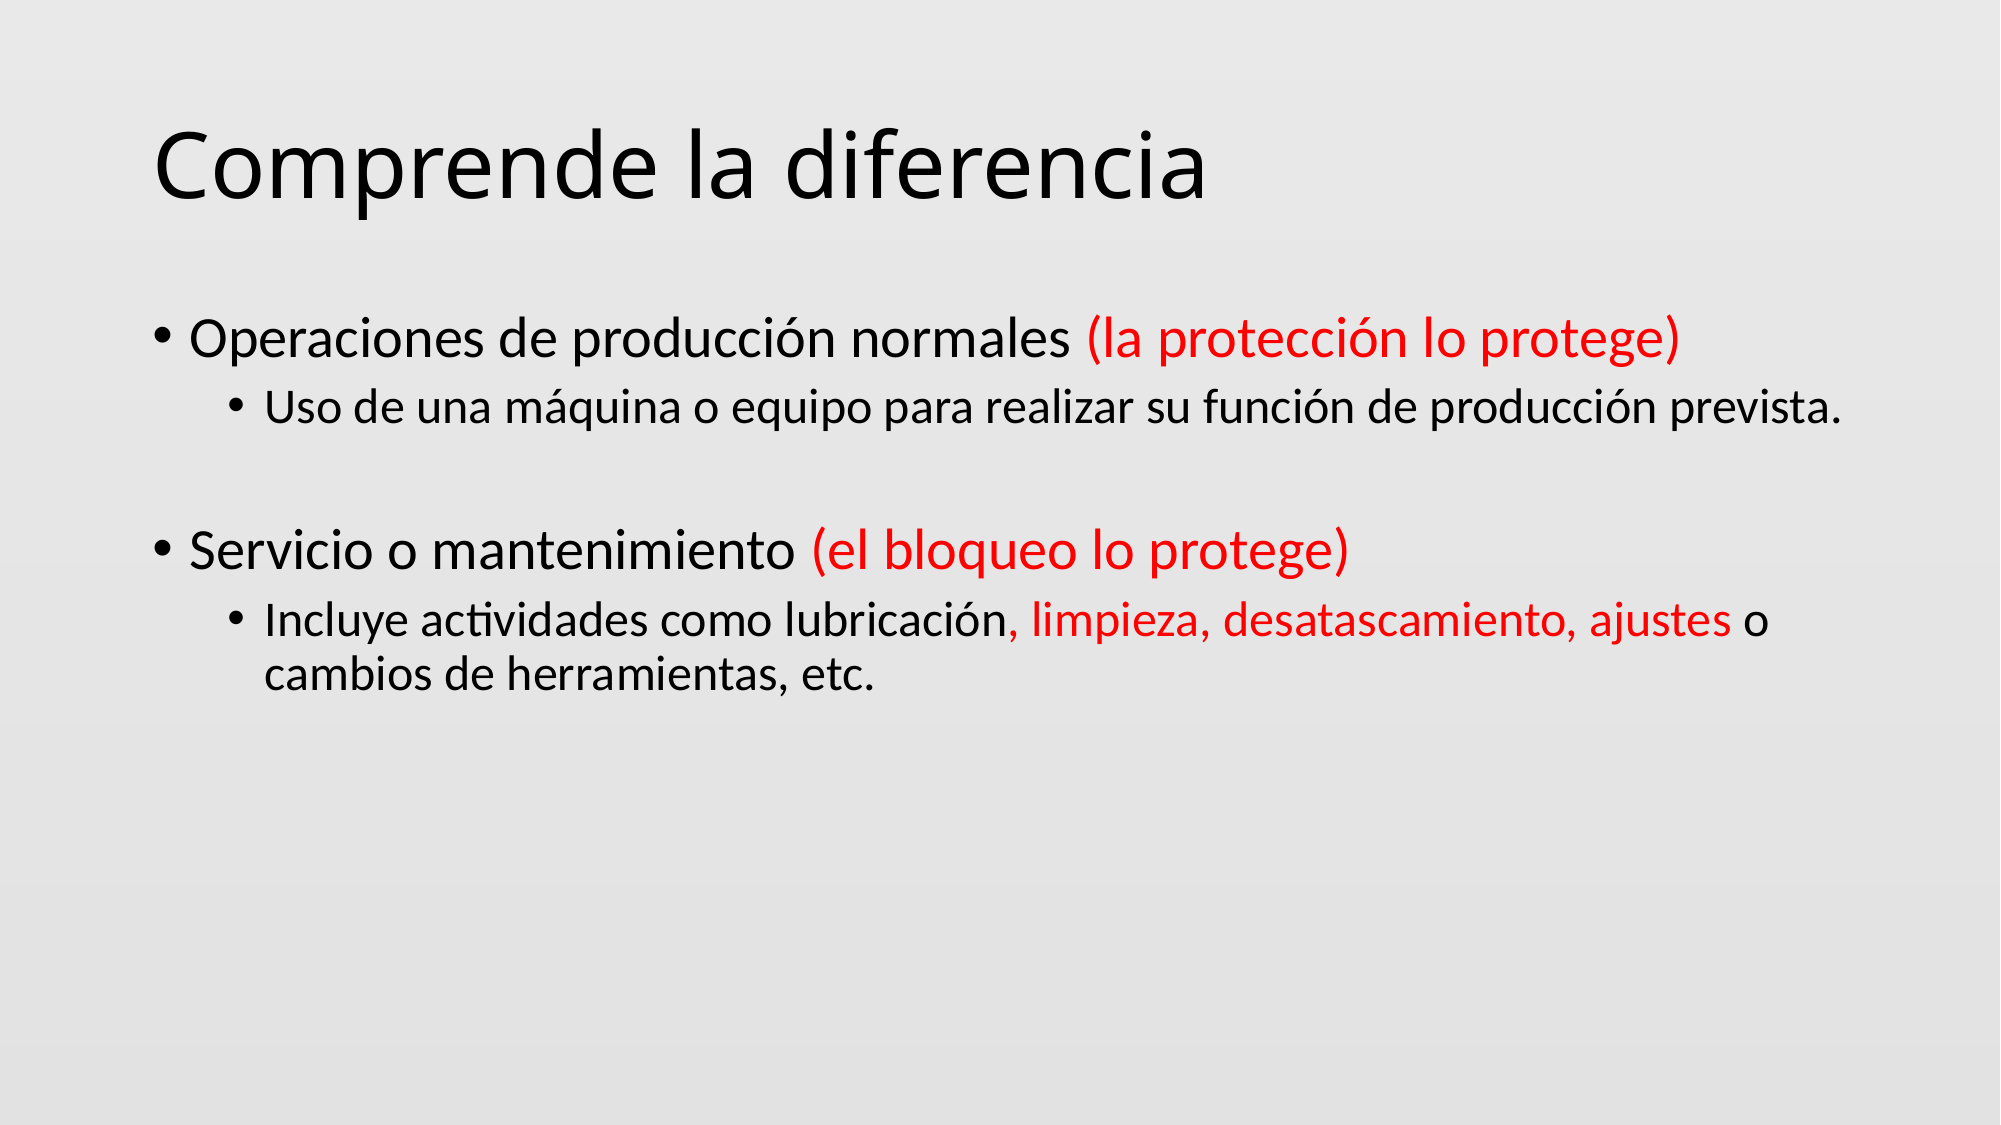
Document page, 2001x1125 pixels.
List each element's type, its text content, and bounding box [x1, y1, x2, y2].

title Comprende la diferencia [137, 59, 1863, 278]
list Operaciones de producción normales (la protección lo protege) Uso de una máquina o equipo para realizar su función de producción prevista. Servicio o mantenimiento (el bloqueo lo protege) Incluye actividades como lubricación, limpieza, desatascamiento, ajustes o cambios de herramientas, etc. [137, 299, 1863, 1014]
